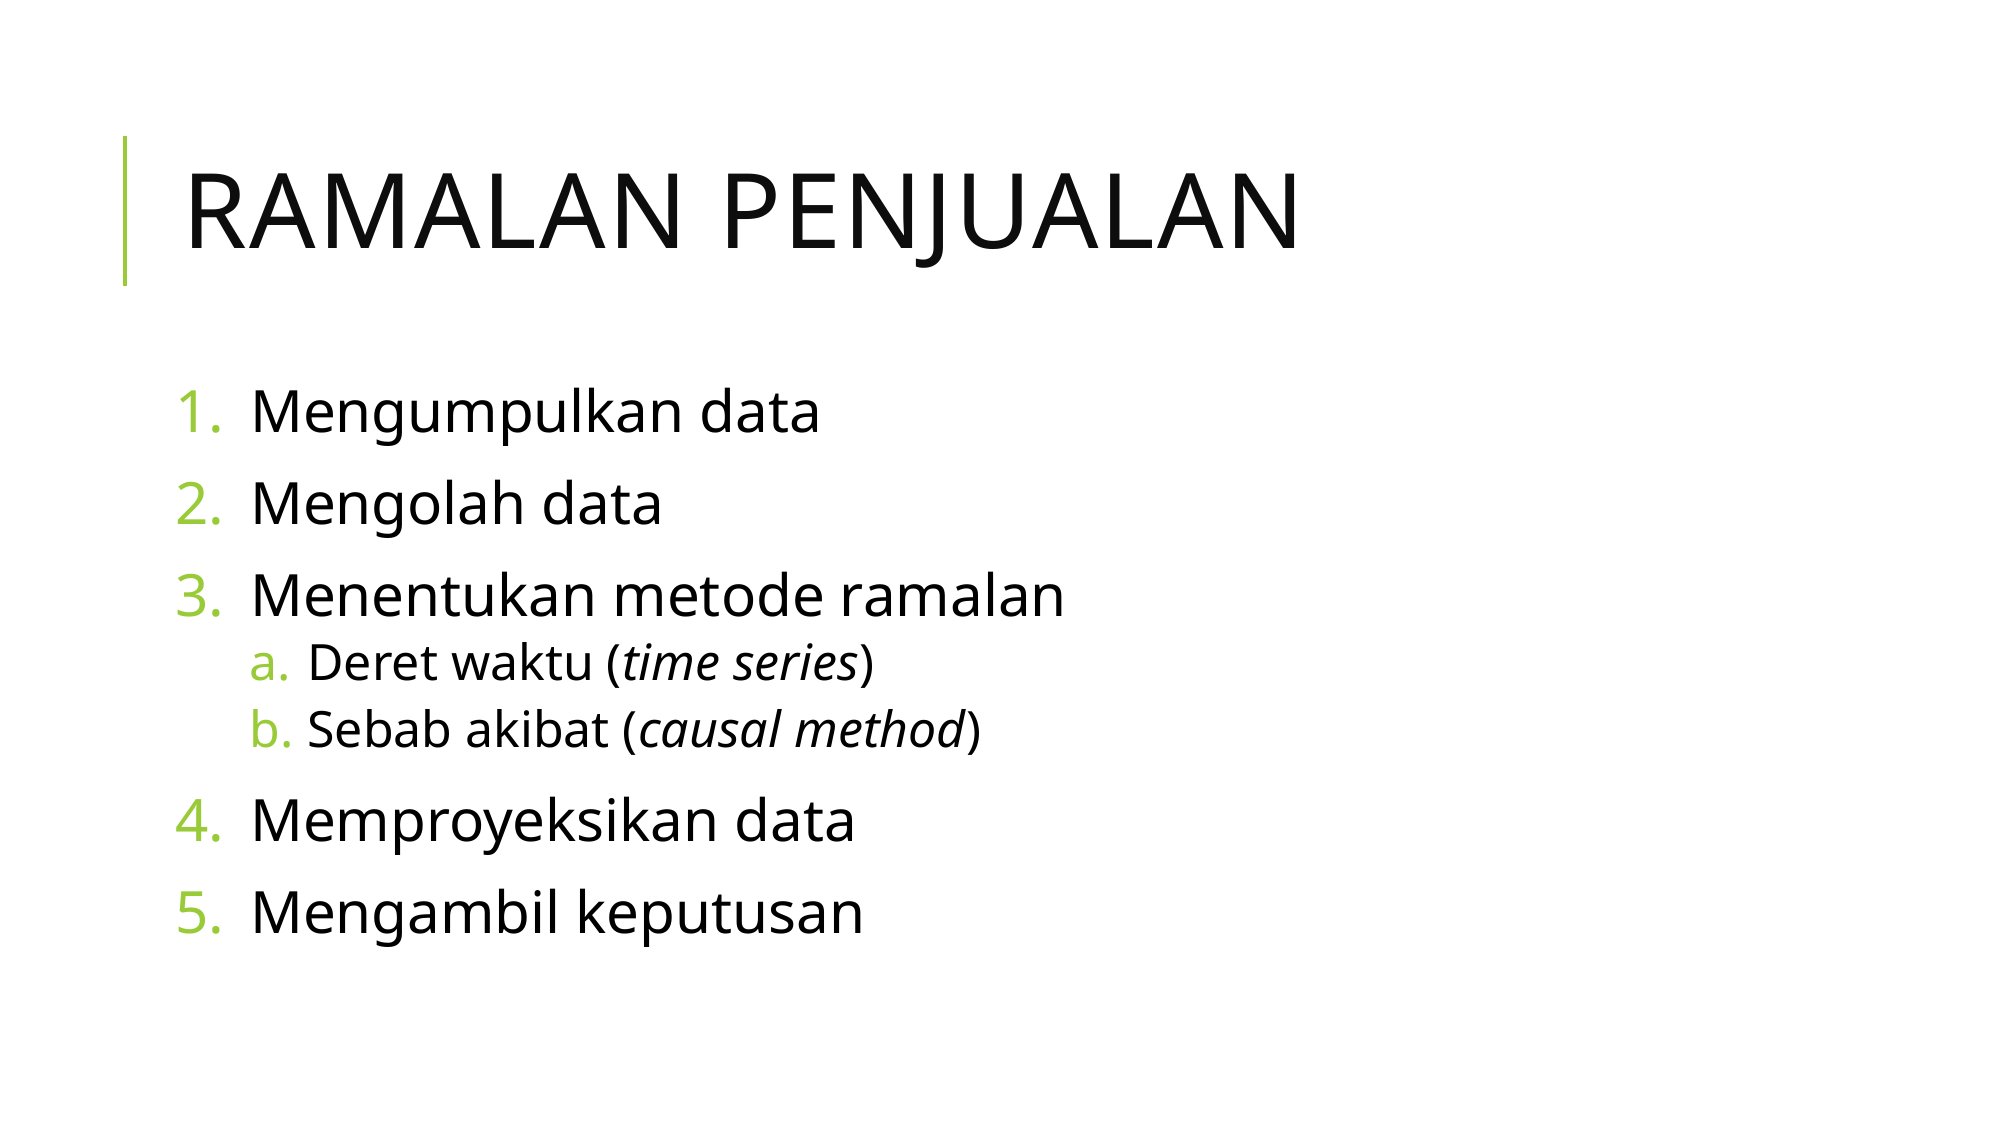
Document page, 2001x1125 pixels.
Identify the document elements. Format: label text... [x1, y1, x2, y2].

title Ramalan penjualan [168, 96, 1763, 342]
list Mengumpulkan data Mengolah data Menentukan metode ramalan Deret waktu (time series) Sebab akibat (causal method) Memproyeksikan data Mengambil keputusan [168, 375, 1763, 1035]
